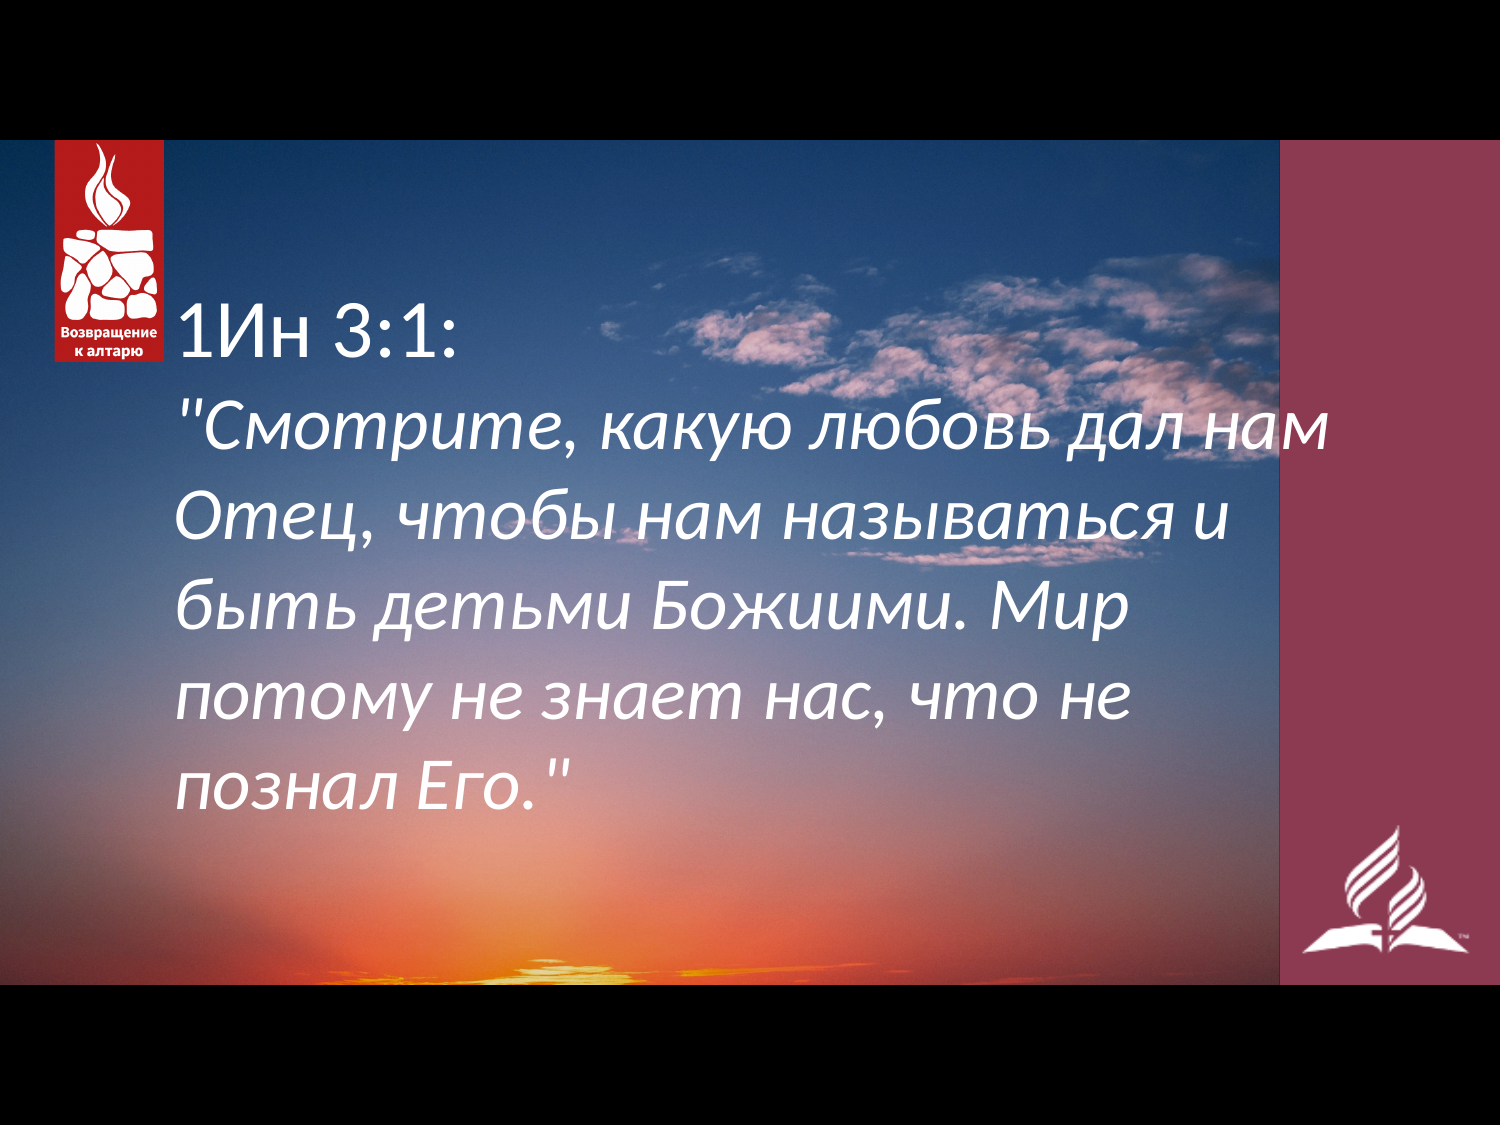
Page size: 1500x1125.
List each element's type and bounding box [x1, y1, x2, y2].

picture [54, 140, 165, 362]
list [0, 140, 1277, 985]
picture [1279, 140, 1500, 985]
